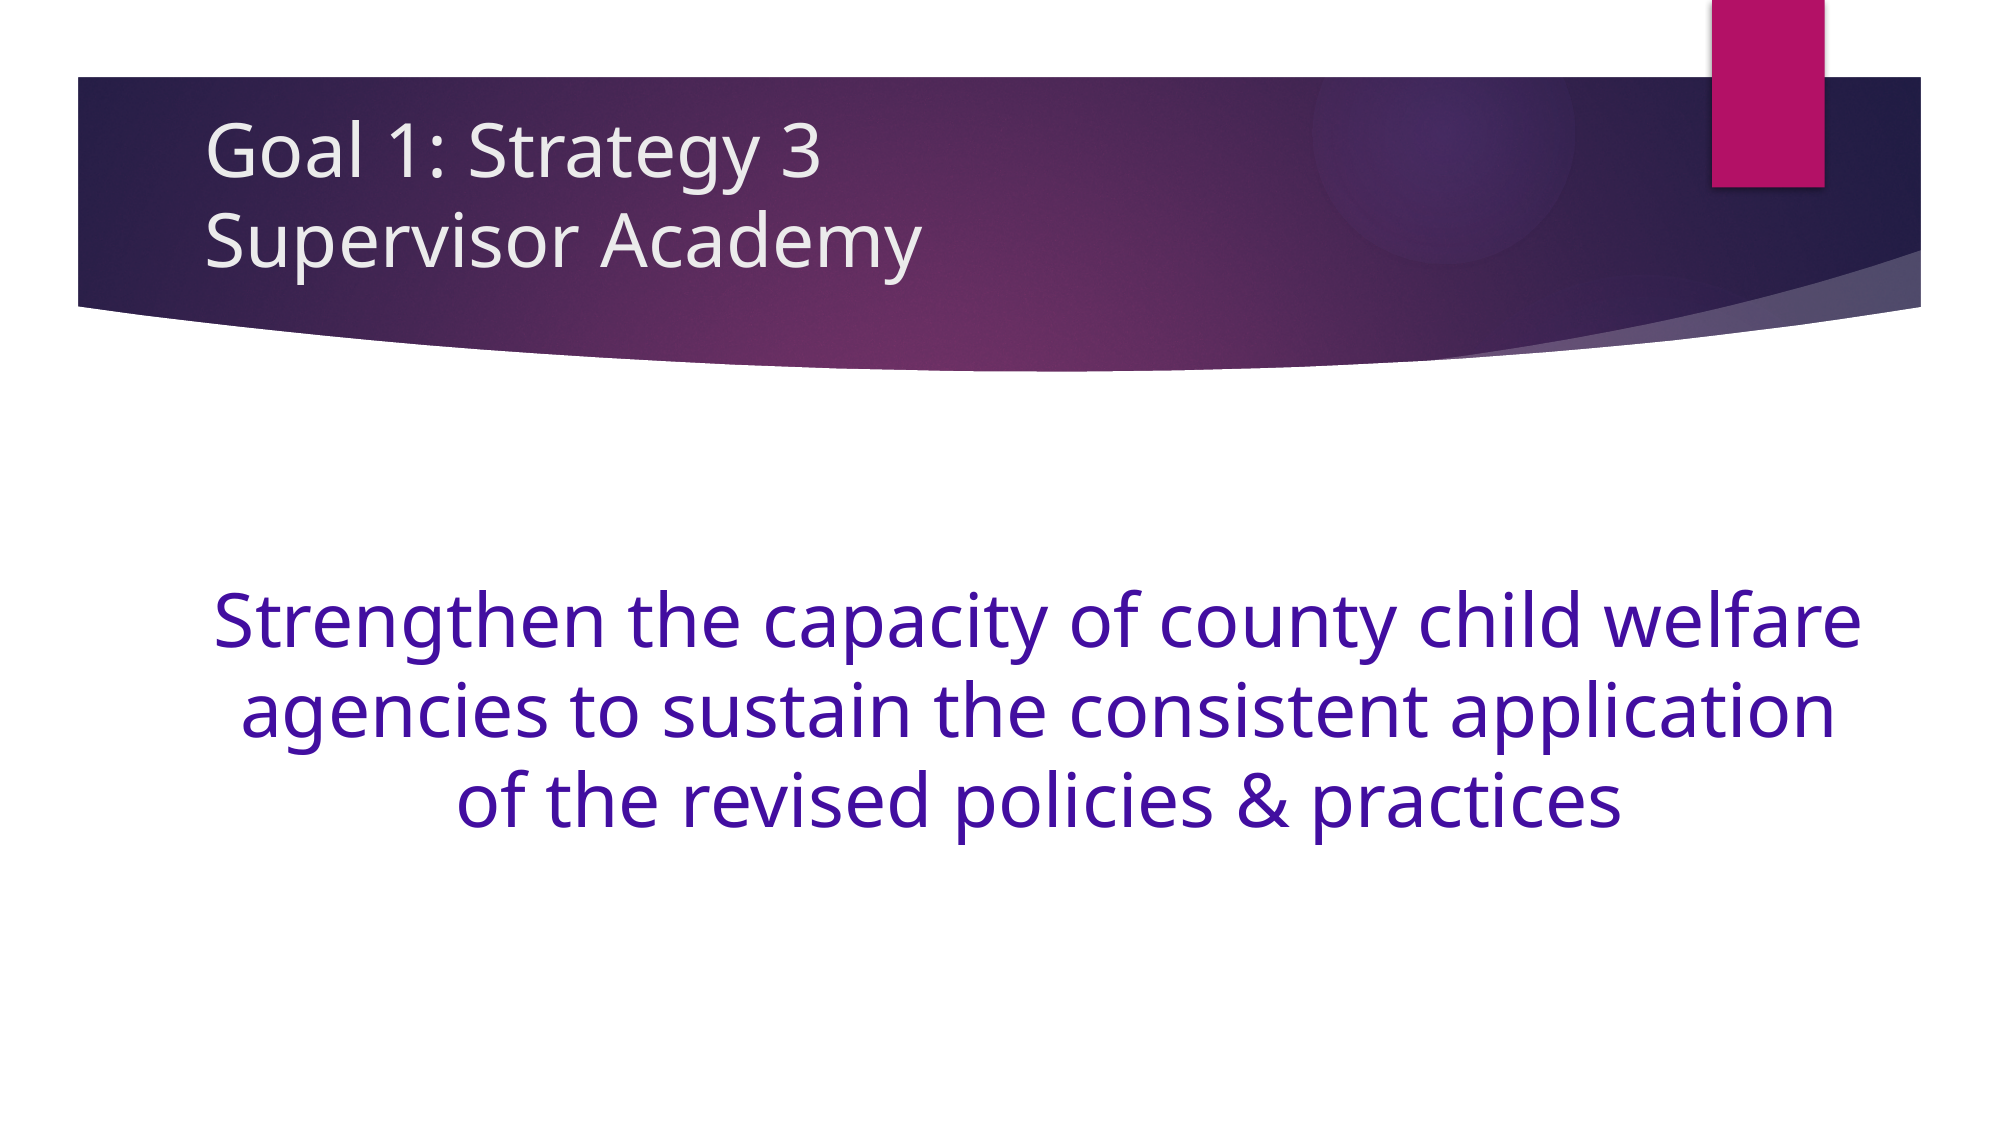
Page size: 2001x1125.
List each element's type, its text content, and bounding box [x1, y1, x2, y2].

title Goal 1: Strategy 3 Supervisor Academy [189, 108, 1627, 276]
list Strengthen the capacity of county child welfare agencies to sustain the consistent application of the revised policies & practices [189, 427, 1890, 988]
